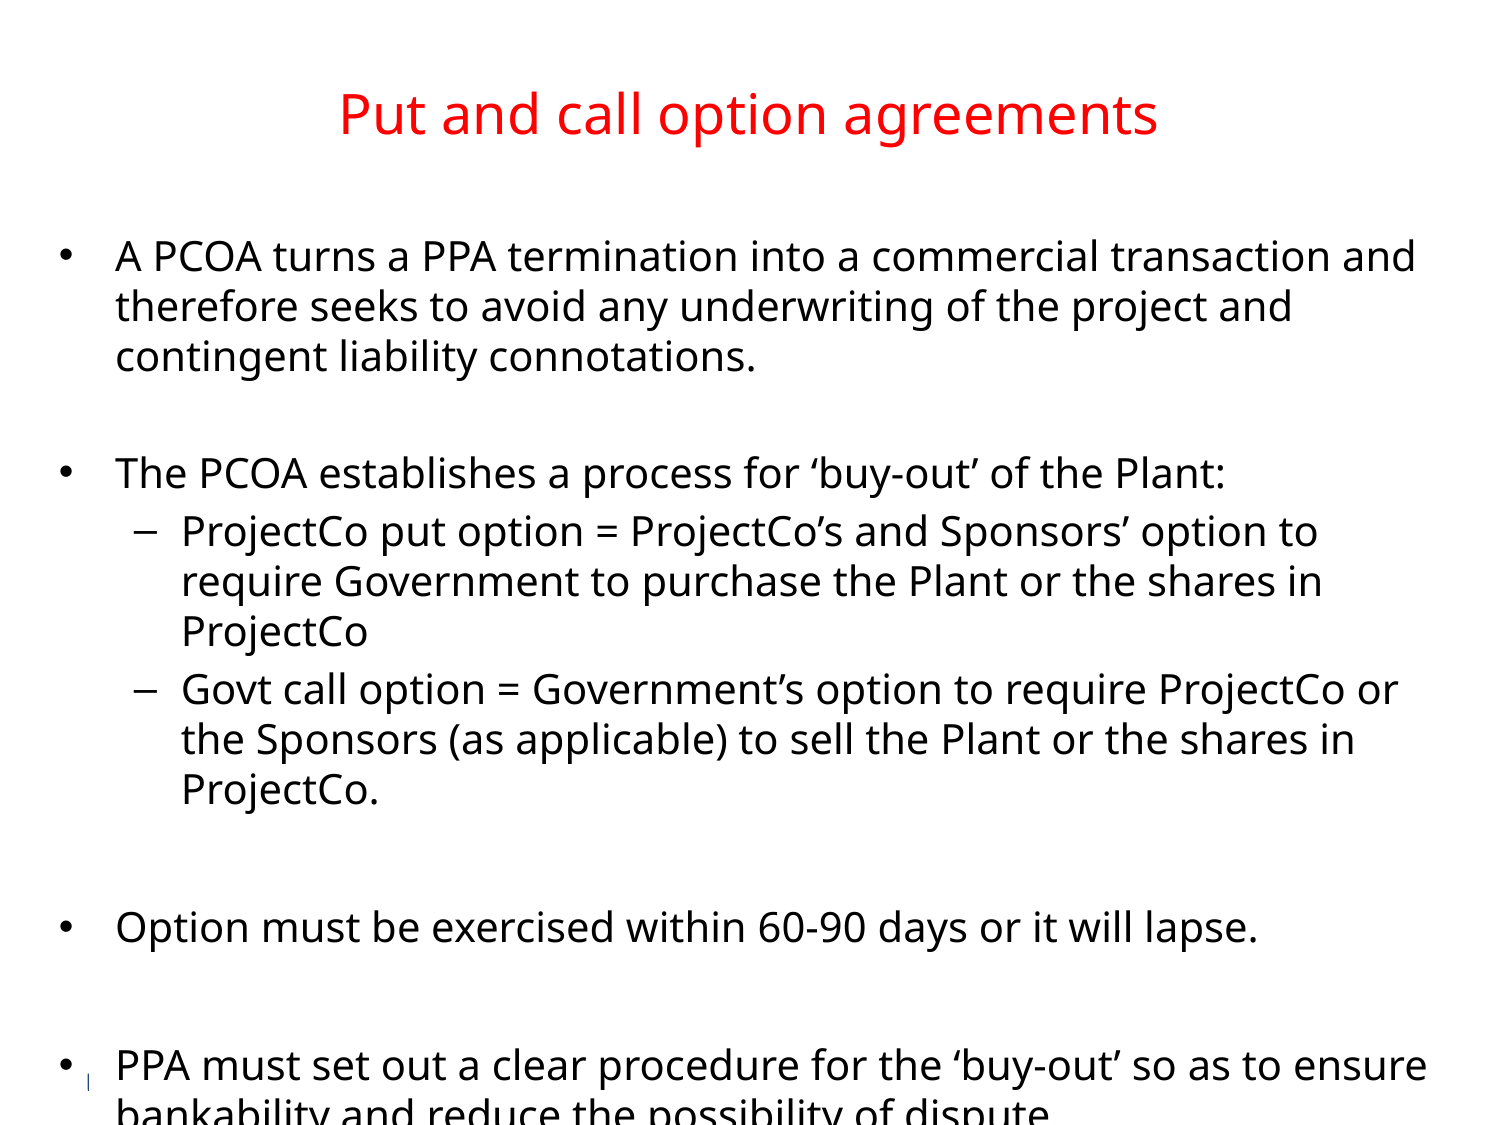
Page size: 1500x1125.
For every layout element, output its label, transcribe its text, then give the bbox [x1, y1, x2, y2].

list A PCOA turns a PPA termination into a commercial transaction and therefore seeks to avoid any underwriting of the project and contingent liability connotations. The PCOA establishes a process for ‘buy-out’ of the Plant: ProjectCo put option = ProjectCo’s and Sponsors’ option to require Government to purchase the Plant or the shares in ProjectCo Govt call option = Government’s option to require ProjectCo or the Sponsors (as applicable) to sell the Plant or the shares in ProjectCo. Option must be exercised within 60-90 days or it will lapse. PPA must set out a clear procedure for the ‘buy-out’ so as to ensure bankability and reduce the possibility of dispute. [58, 171, 1441, 1024]
title Put and call option agreements [58, 70, 1441, 154]
